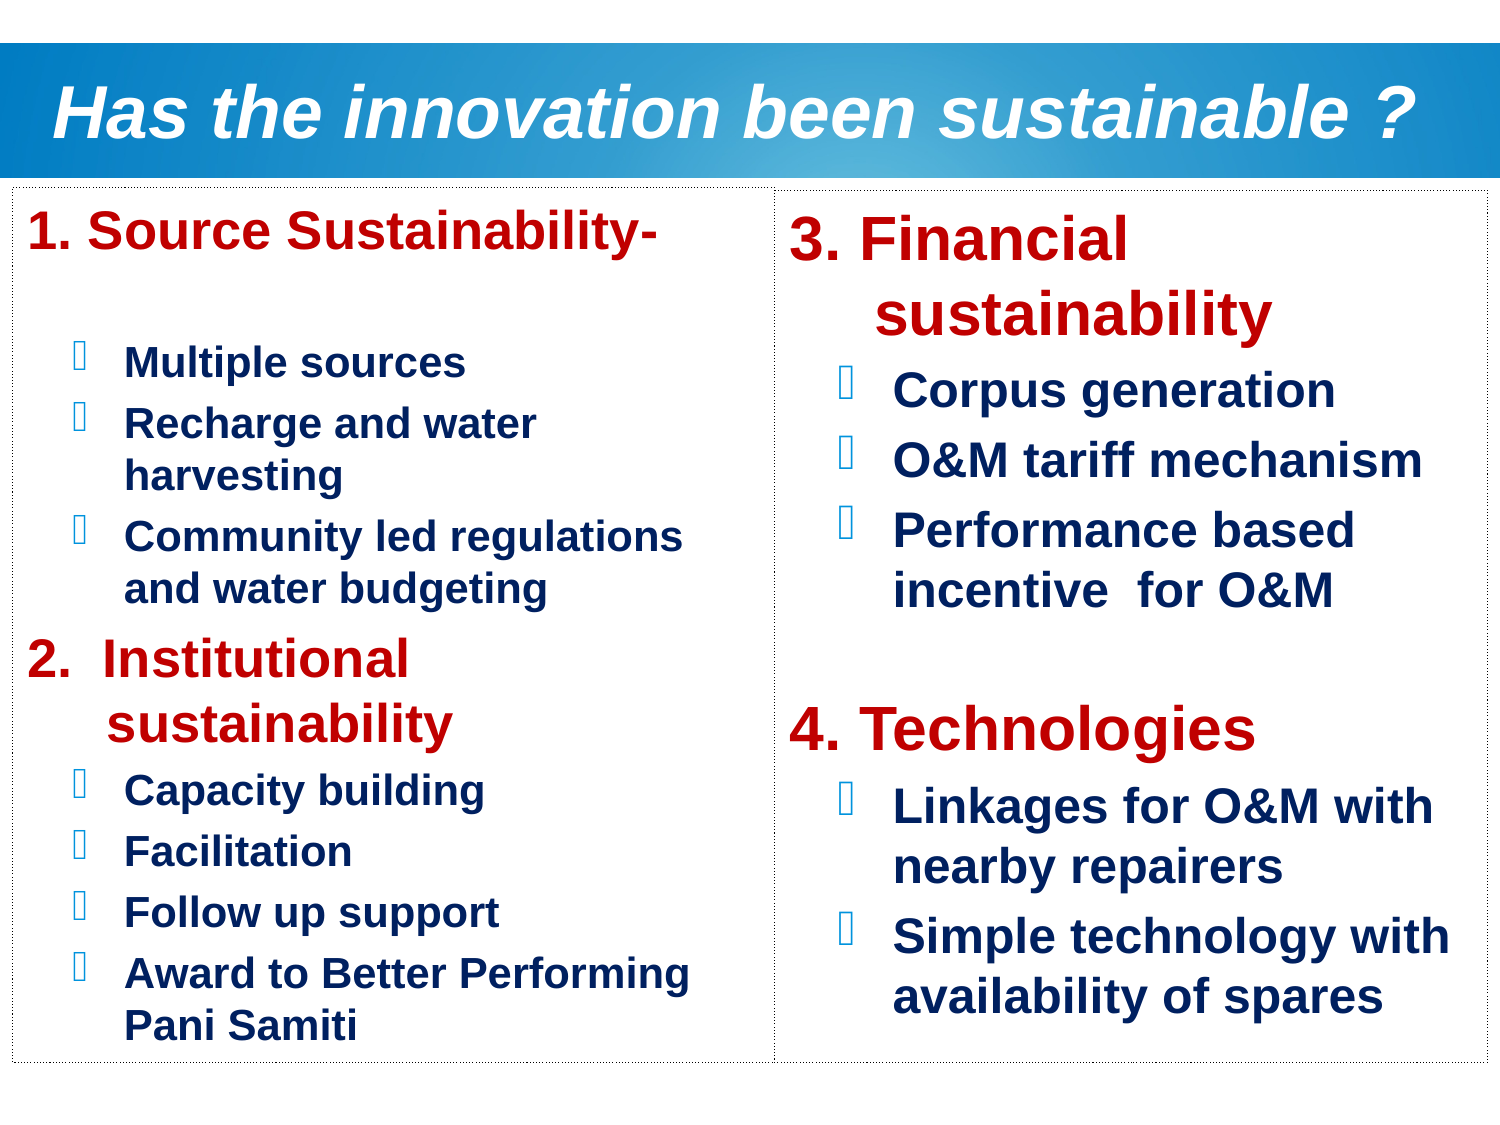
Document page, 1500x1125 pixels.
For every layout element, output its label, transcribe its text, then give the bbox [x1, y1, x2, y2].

list 3. Financial sustainability Corpus generation O&M tariff mechanism Performance based incentive for O&M 4. Technologies Linkages for O&M with nearby repairers Simple technology with availability of spares [774, 190, 1488, 1063]
list 1. Source Sustainability- Multiple sources Recharge and water harvesting Community led regulations and water budgeting 2. Institutional sustainability Capacity building Facilitation Follow up support Award to Better Performing Pani Samiti [12, 187, 775, 1063]
text_box Has the innovation been sustainable ? [37, 56, 1463, 162]
picture [0, 43, 1500, 178]
